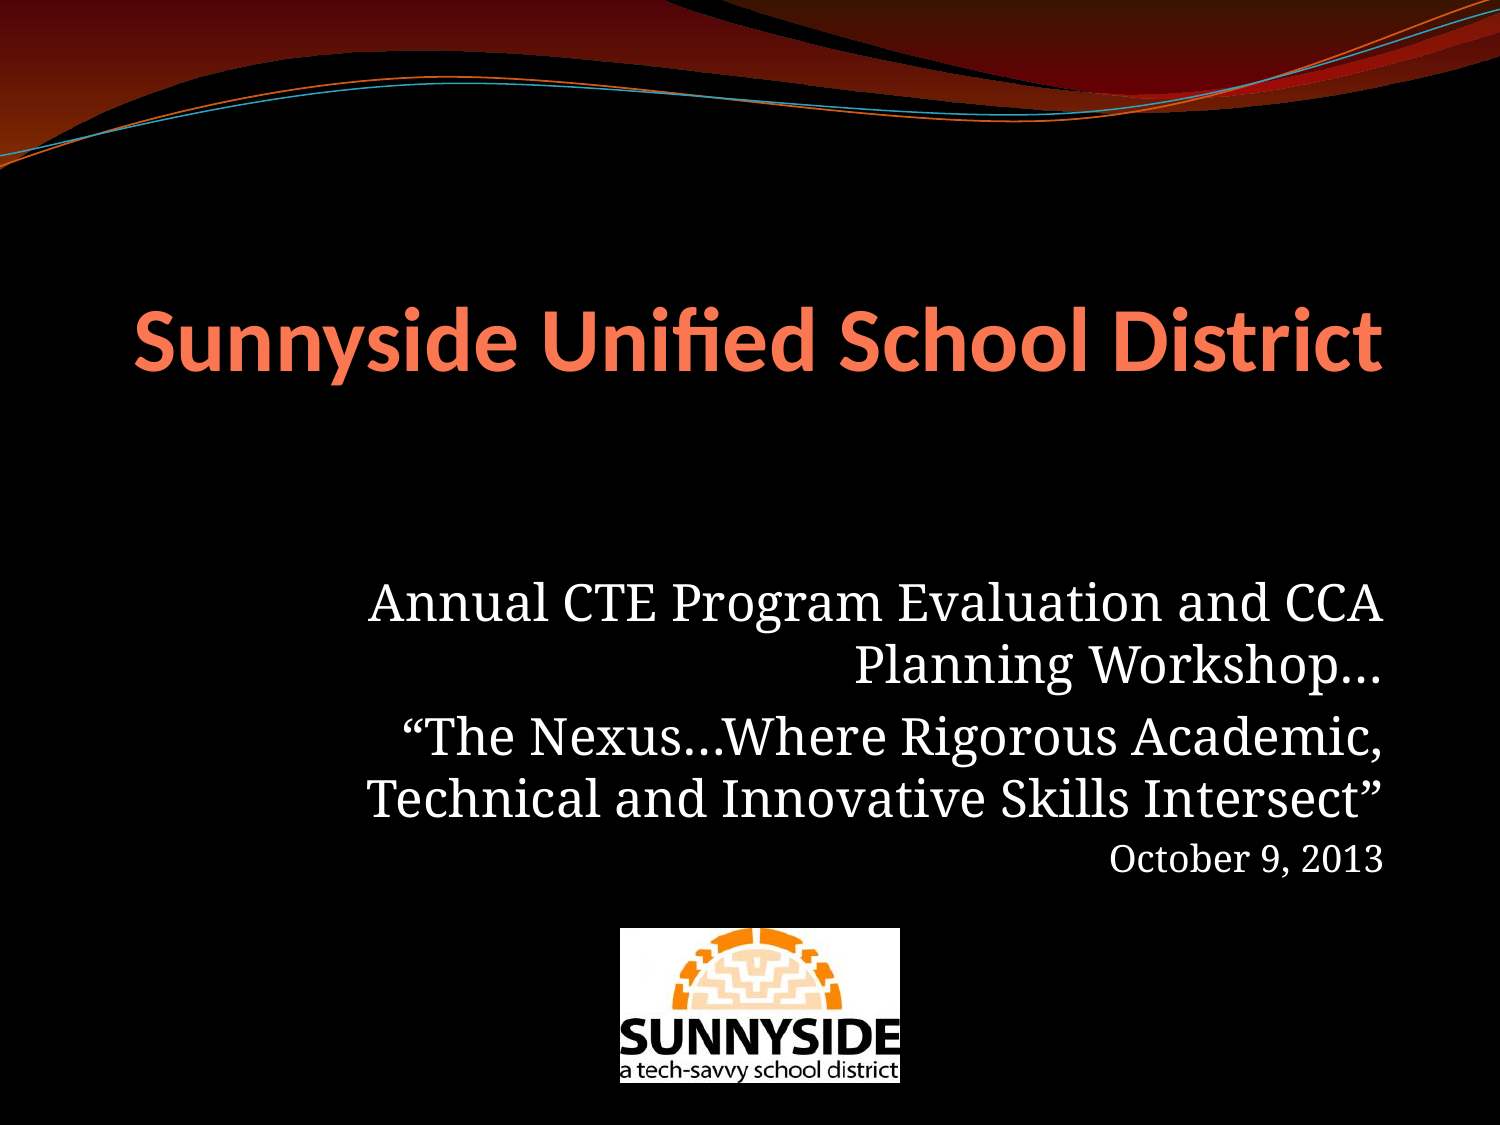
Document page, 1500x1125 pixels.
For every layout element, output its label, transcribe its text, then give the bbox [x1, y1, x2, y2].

picture [619, 928, 901, 1083]
title Sunnyside Unified School District [100, 90, 1389, 390]
subtitle Annual CTE Program Evaluation and CCA Planning Workshop… “The Nexus…Where Rigorous Academic, Technical and Innovative Skills Intersect” October 9, 2013 [225, 562, 1388, 888]
